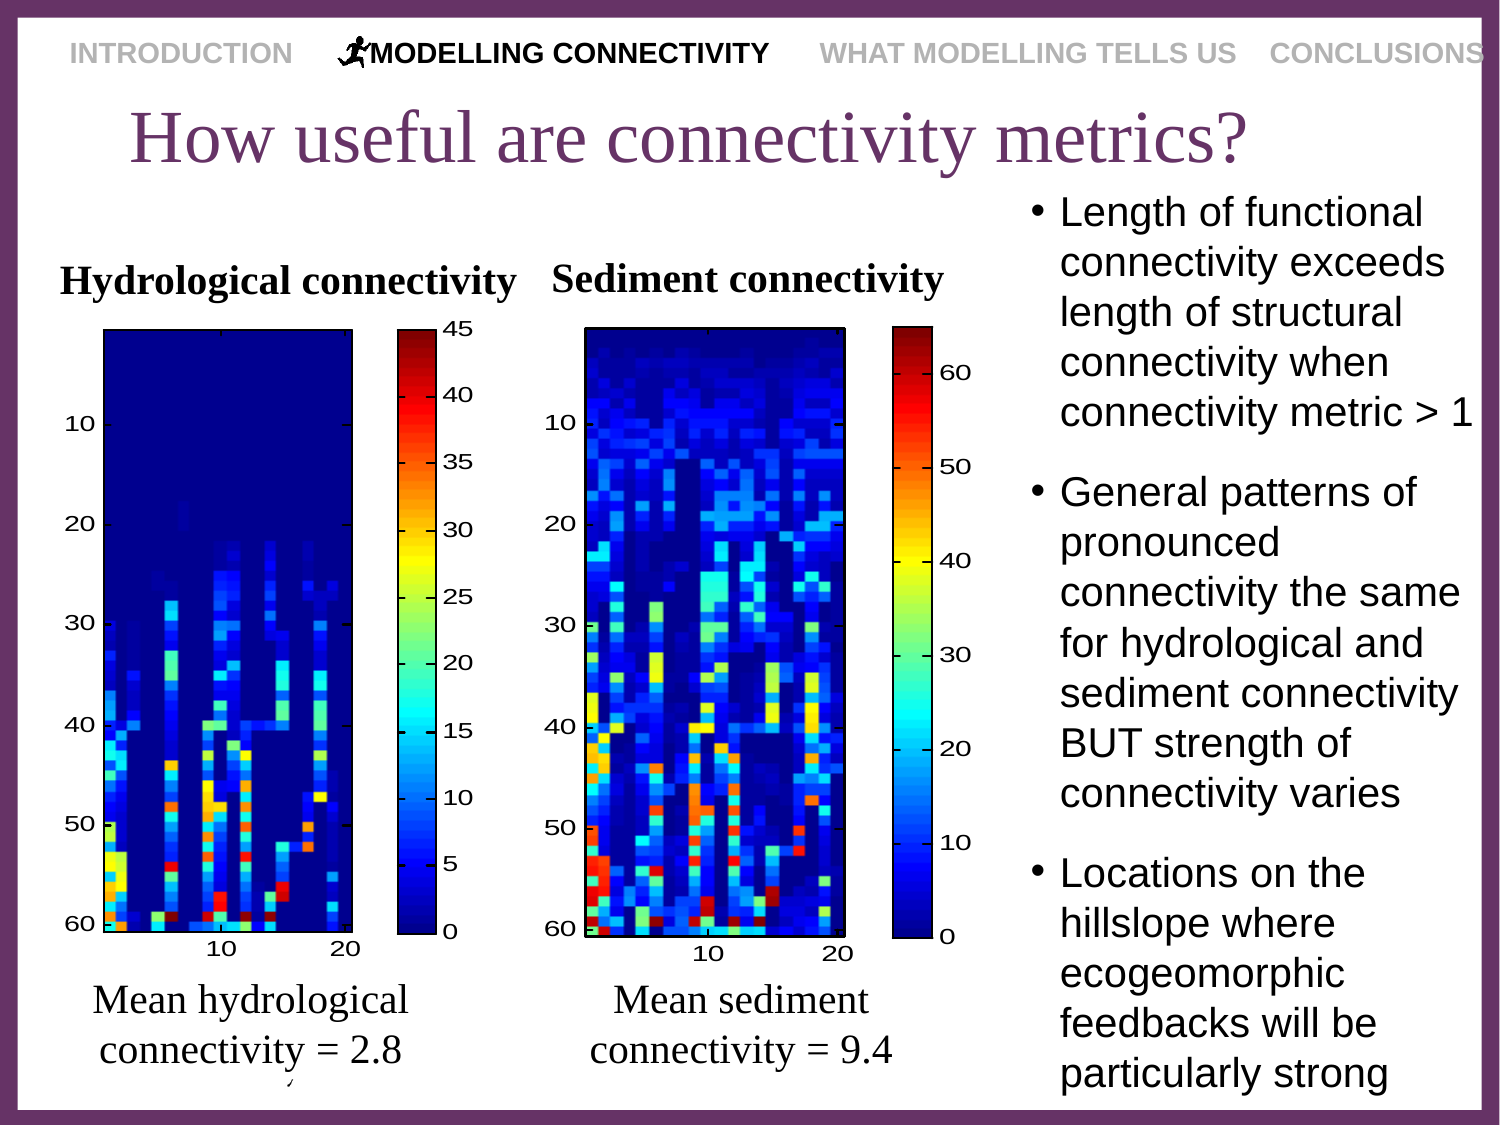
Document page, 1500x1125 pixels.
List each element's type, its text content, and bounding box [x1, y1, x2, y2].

text_box Mean hydrological connectivity = 2.8 [47, 1028, 455, 1080]
text_box Hydrological connectivity [45, 245, 533, 311]
title How useful are connectivity metrics? [115, 86, 1297, 189]
text_box Length of functional connectivity exceeds length of structural connectivity when connectivity metric > 1 General patterns of pronounced connectivity the same for hydrological and sediment connectivity BUT strength of connectivity varies Locations on the hillslope where ecogeomorphic feedbacks will be particularly strong [1015, 177, 1495, 1125]
picture [35, 321, 1058, 1100]
text_box Sediment connectivity [536, 243, 960, 309]
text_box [67, 26, 1488, 78]
text_box Mean sediment connectivity = 9.4 [549, 1033, 934, 1080]
